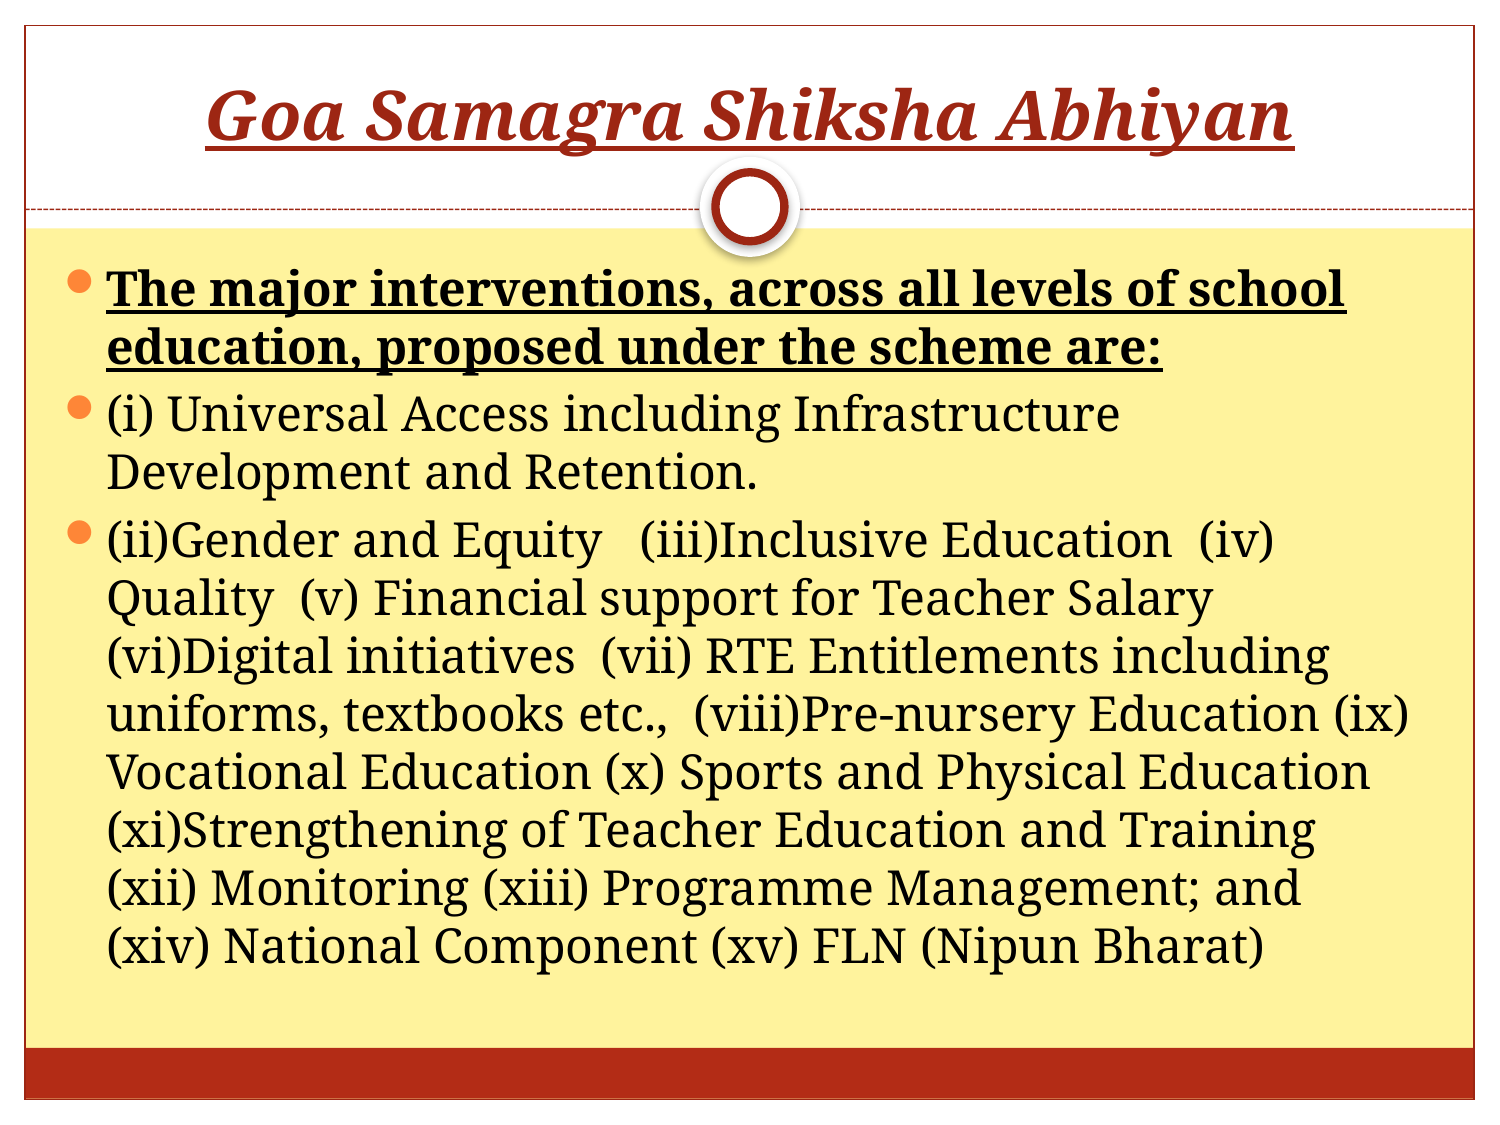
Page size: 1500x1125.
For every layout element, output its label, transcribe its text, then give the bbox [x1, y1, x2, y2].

list The major interventions, across all levels of school education, proposed under the scheme are: (i) Universal Access including Infrastructure Development and Retention. (ii)Gender and Equity (iii)Inclusive Education (iv) Quality (v) Financial support for Teacher Salary (vi)Digital initiatives (vii) RTE Entitlements including uniforms, textbooks etc., (viii)Pre-nursery Education (ix) Vocational Education (x) Sports and Physical Education (xi)Strengthening of Teacher Education and Training (xii) Monitoring (xiii) Programme Management; and (xiv) National Component (xv) FLN (Nipun Bharat) [49, 250, 1445, 1001]
title Goa Samagra Shiksha Abhiyan [49, 37, 1450, 162]
